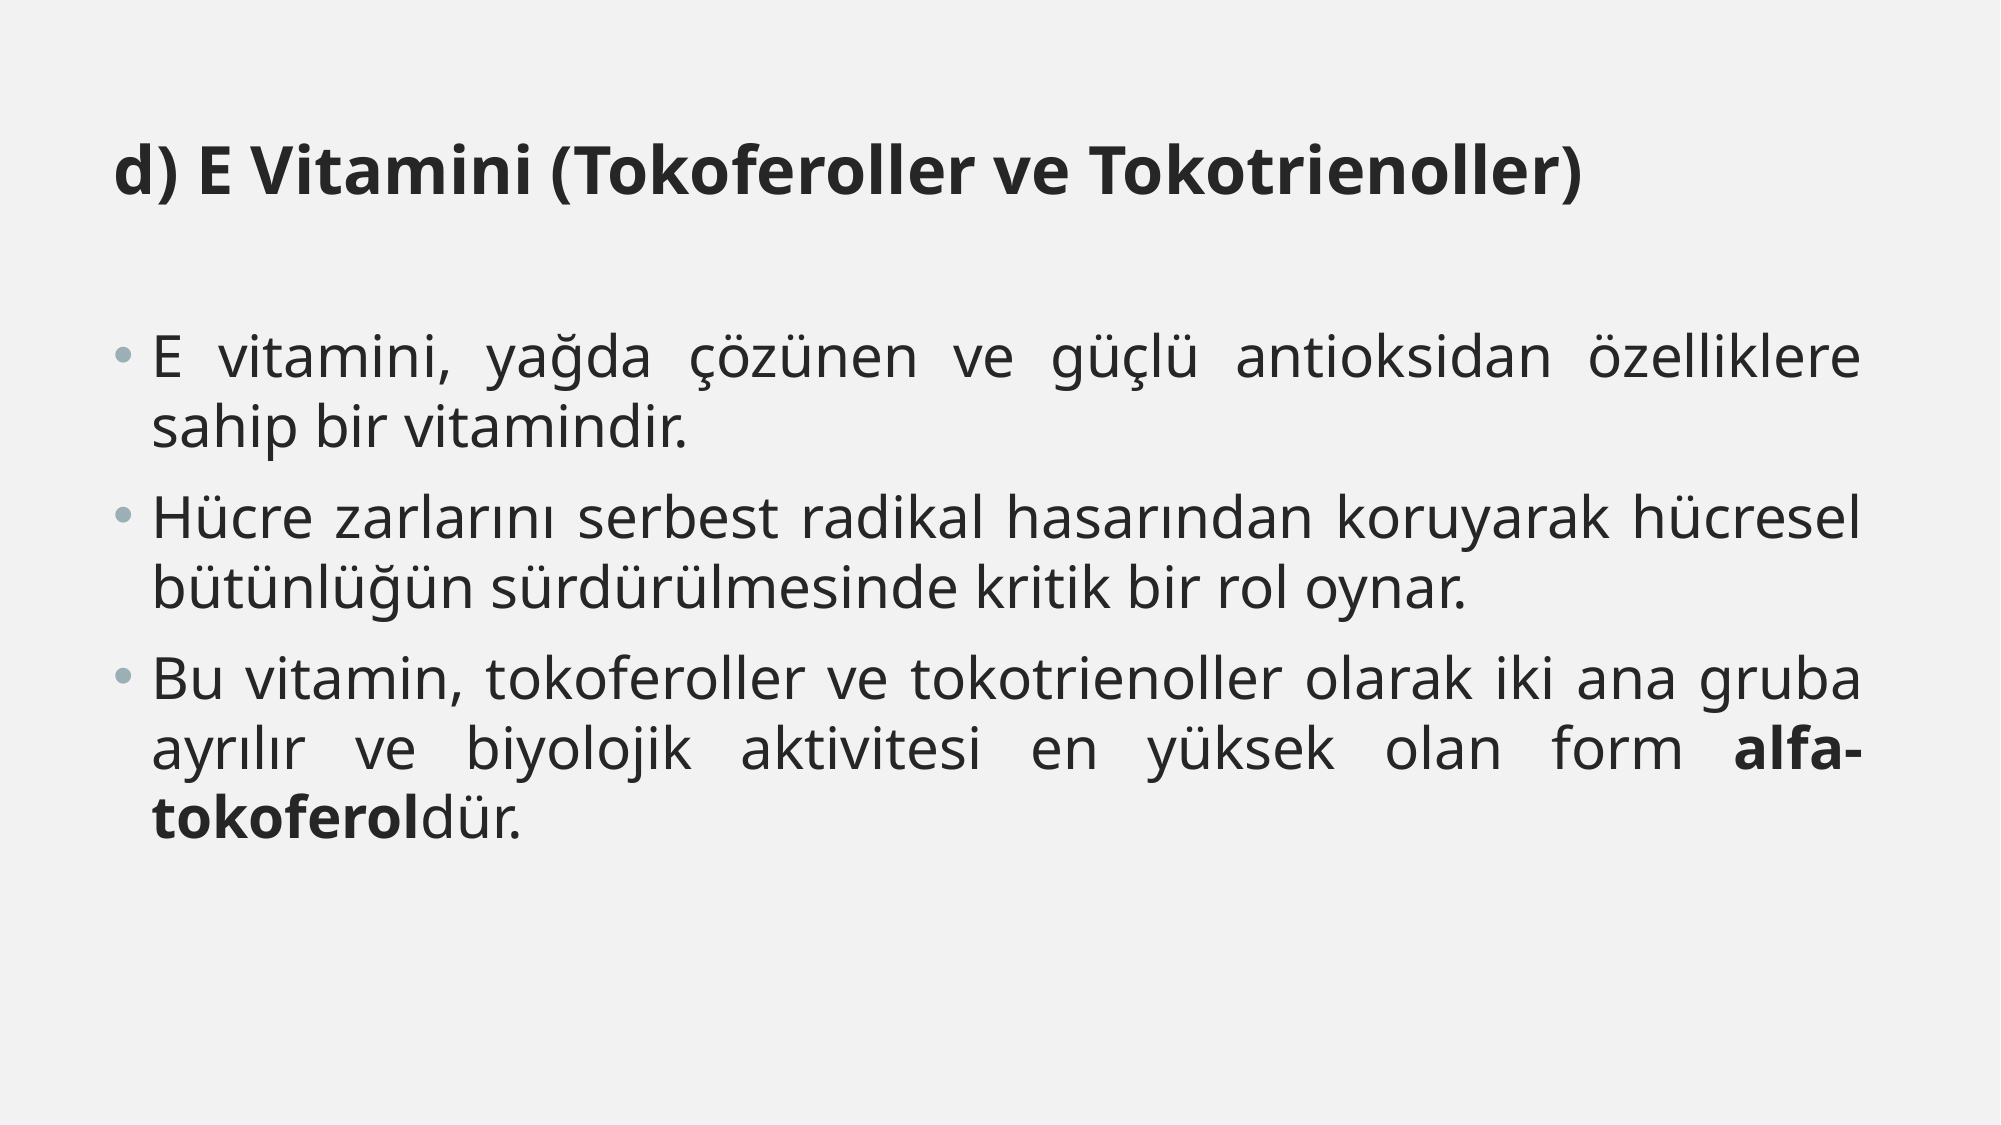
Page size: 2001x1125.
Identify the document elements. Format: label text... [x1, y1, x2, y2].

list d) E Vitamini (Tokoferoller ve Tokotrienoller) E vitamini, yağda çözünen ve güçlü antioksidan özelliklere sahip bir vitamindir. Hücre zarlarını serbest radikal hasarından koruyarak hücresel bütünlüğün sürdürülmesinde kritik bir rol oynar. Bu vitamin, tokoferoller ve tokotrienoller olarak iki ana gruba ayrılır ve biyolojik aktivitesi en yüksek olan form alfa-tokoferoldür. [98, 120, 1878, 996]
